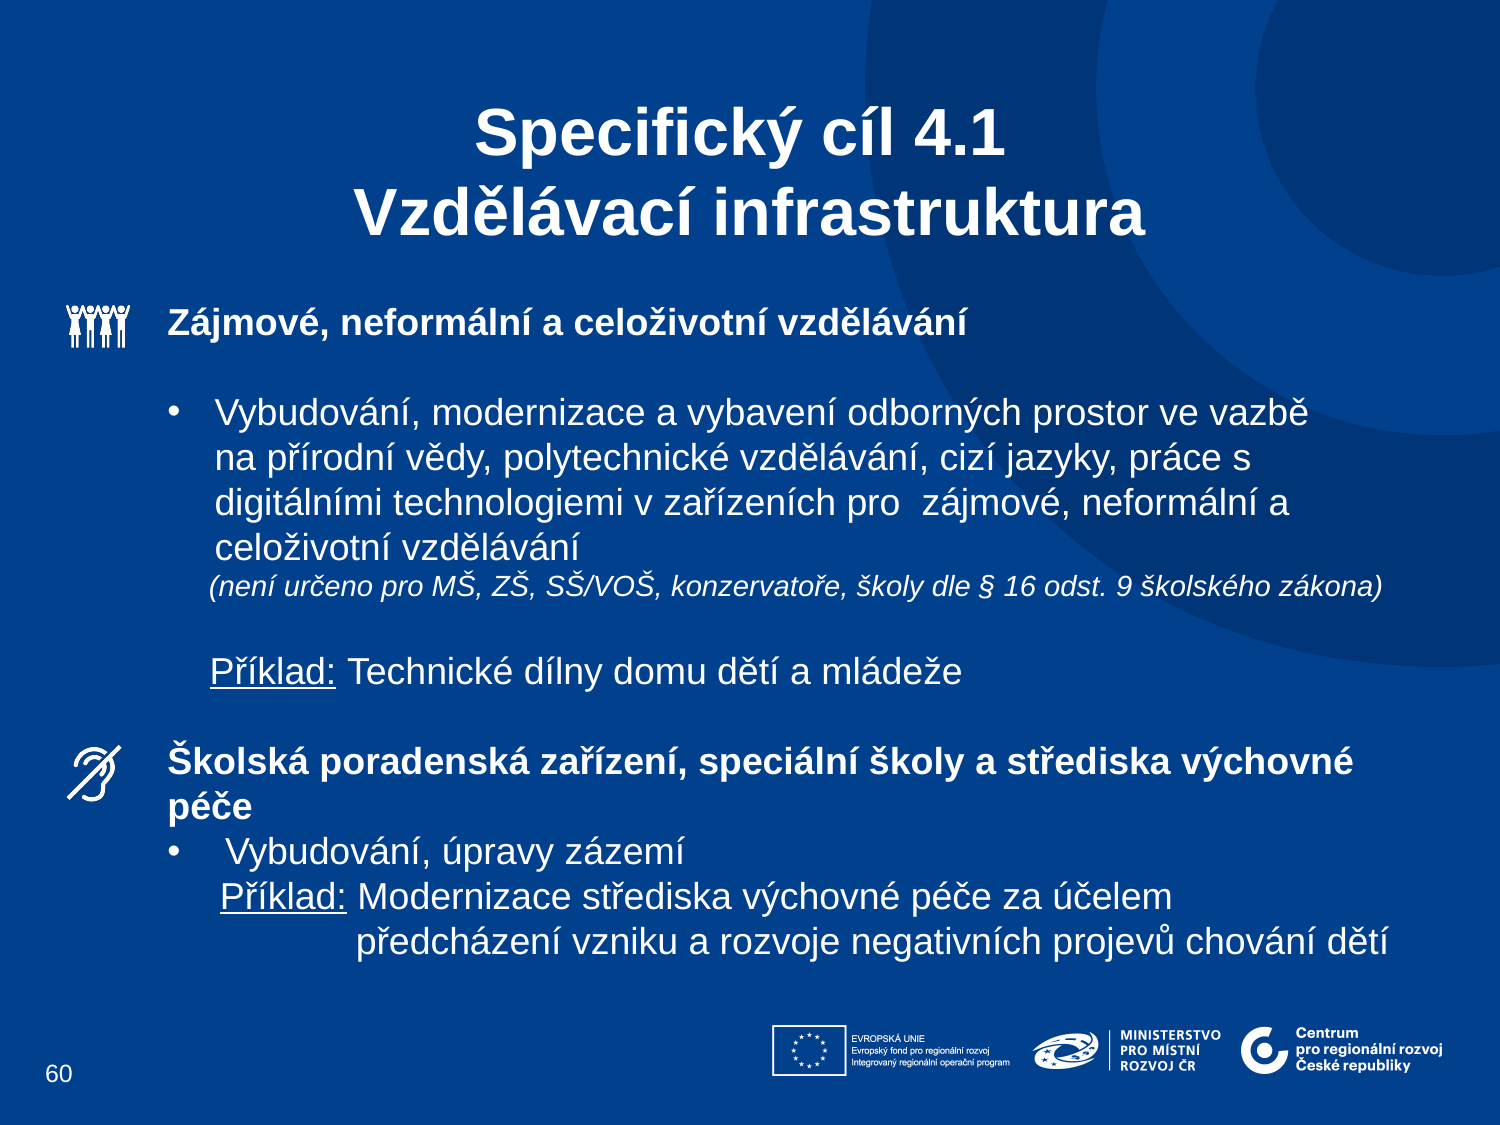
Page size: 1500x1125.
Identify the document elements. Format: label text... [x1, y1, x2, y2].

picture [0, 0, 1500, 1125]
text_box Specifický cíl 4.1 Vzdělávací infrastruktura [82, 81, 1418, 257]
slide_number 60 [30, 1042, 113, 1103]
text_box Zájmové, neformální a celoživotní vzdělávání Vybudování, modernizace a vybavení odborných prostor ve vazbě na přírodní vědy, polytechnické vzdělávání, cizí jazyky, práce s digitálními technologiemi v zařízeních pro zájmové, neformální a celoživotní vzdělávání (není určeno pro MŠ, ZŠ, SŠ/VOŠ, konzervatoře, školy dle § 16 odst. 9 školského zákona) Příklad: Technické dílny domu dětí a mládeže​ ​ Školská poradenská zařízení, speciální školy a střediska výchovné péče Vybudování, úpravy zázemí​ Příklad: Modernizace střediska výchovné péče za účelem předcházení vzniku a rozvoje negativních projevů chování dětí​ [152, 290, 1408, 970]
